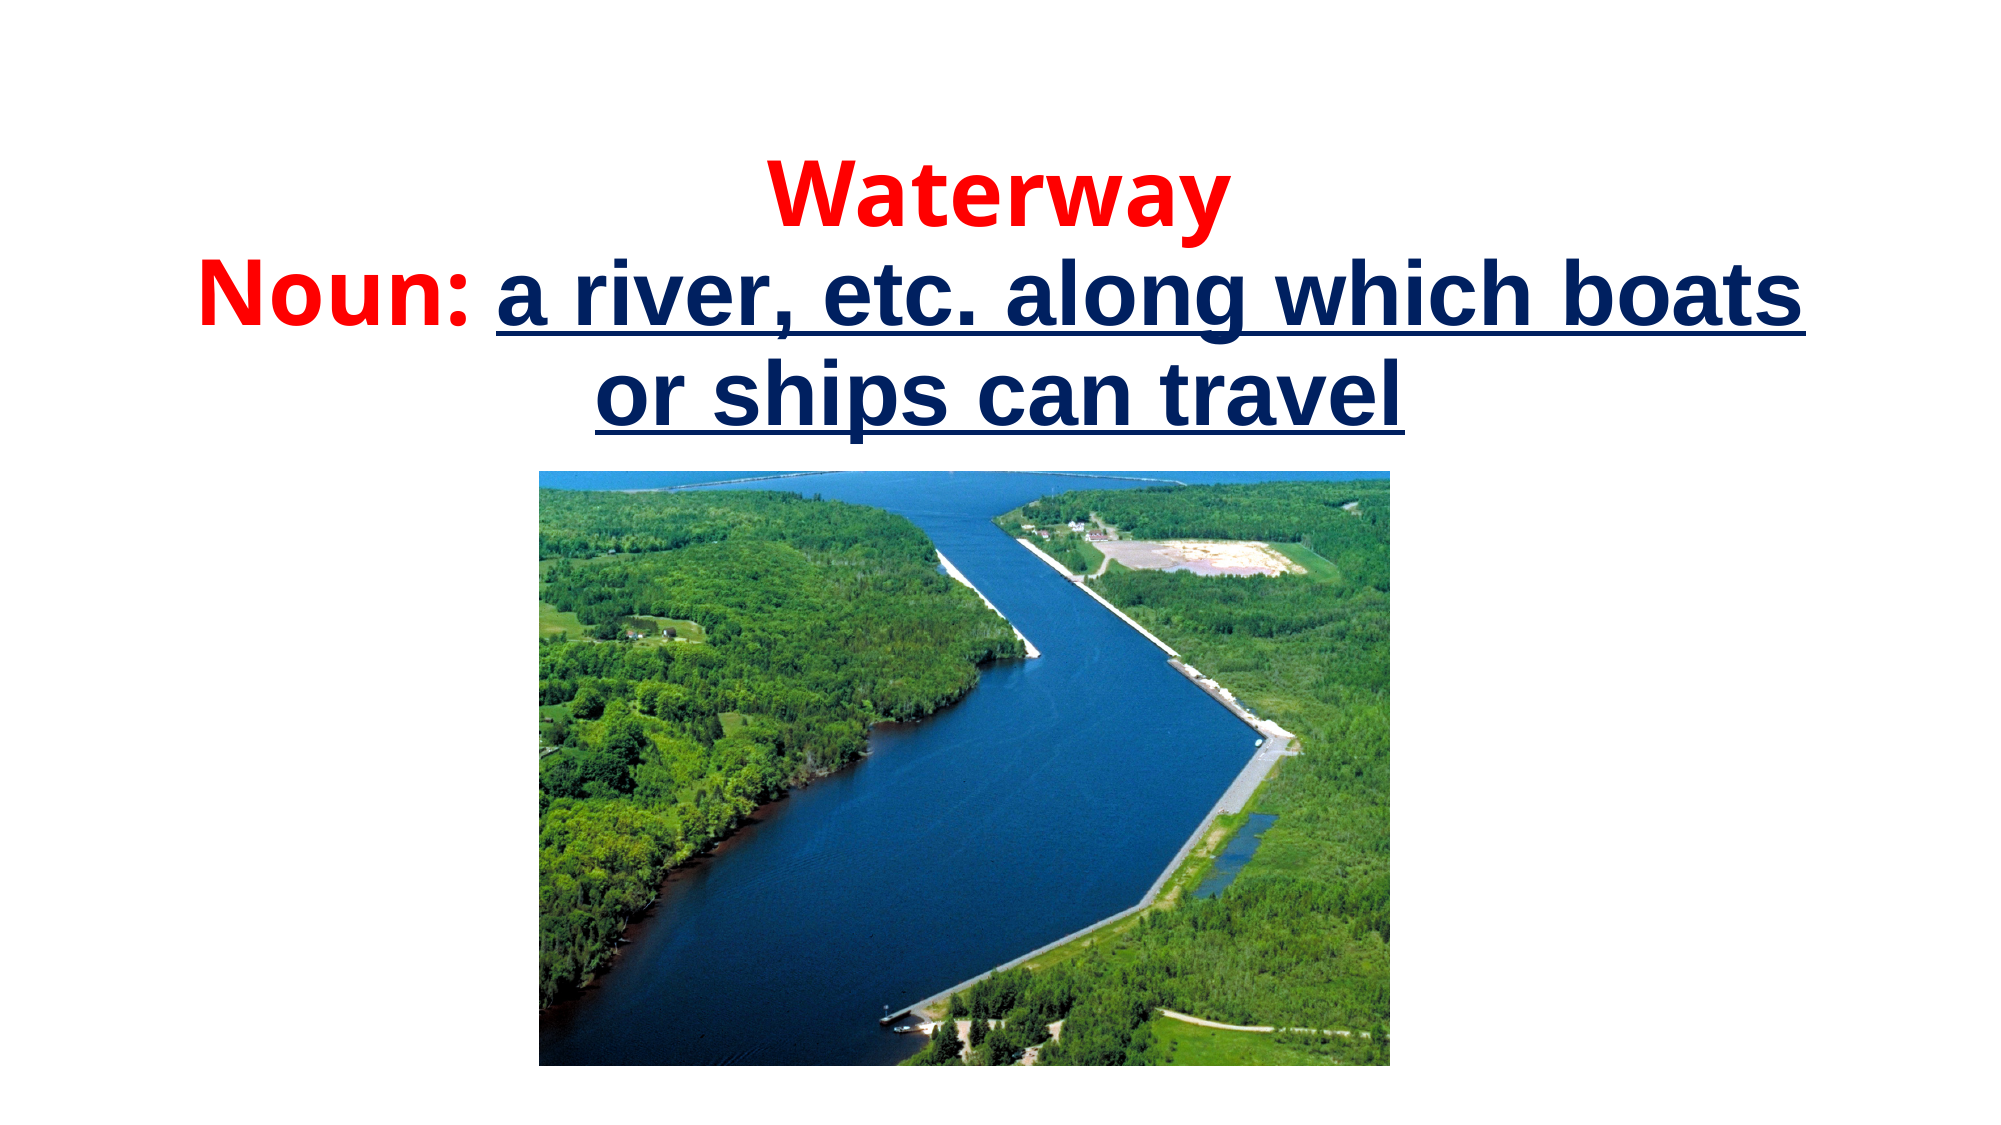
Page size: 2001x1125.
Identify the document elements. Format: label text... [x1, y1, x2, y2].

title Waterway Noun: a river, etc. along which boats or ships can travel [137, 59, 1863, 533]
picture [539, 471, 1390, 1066]
